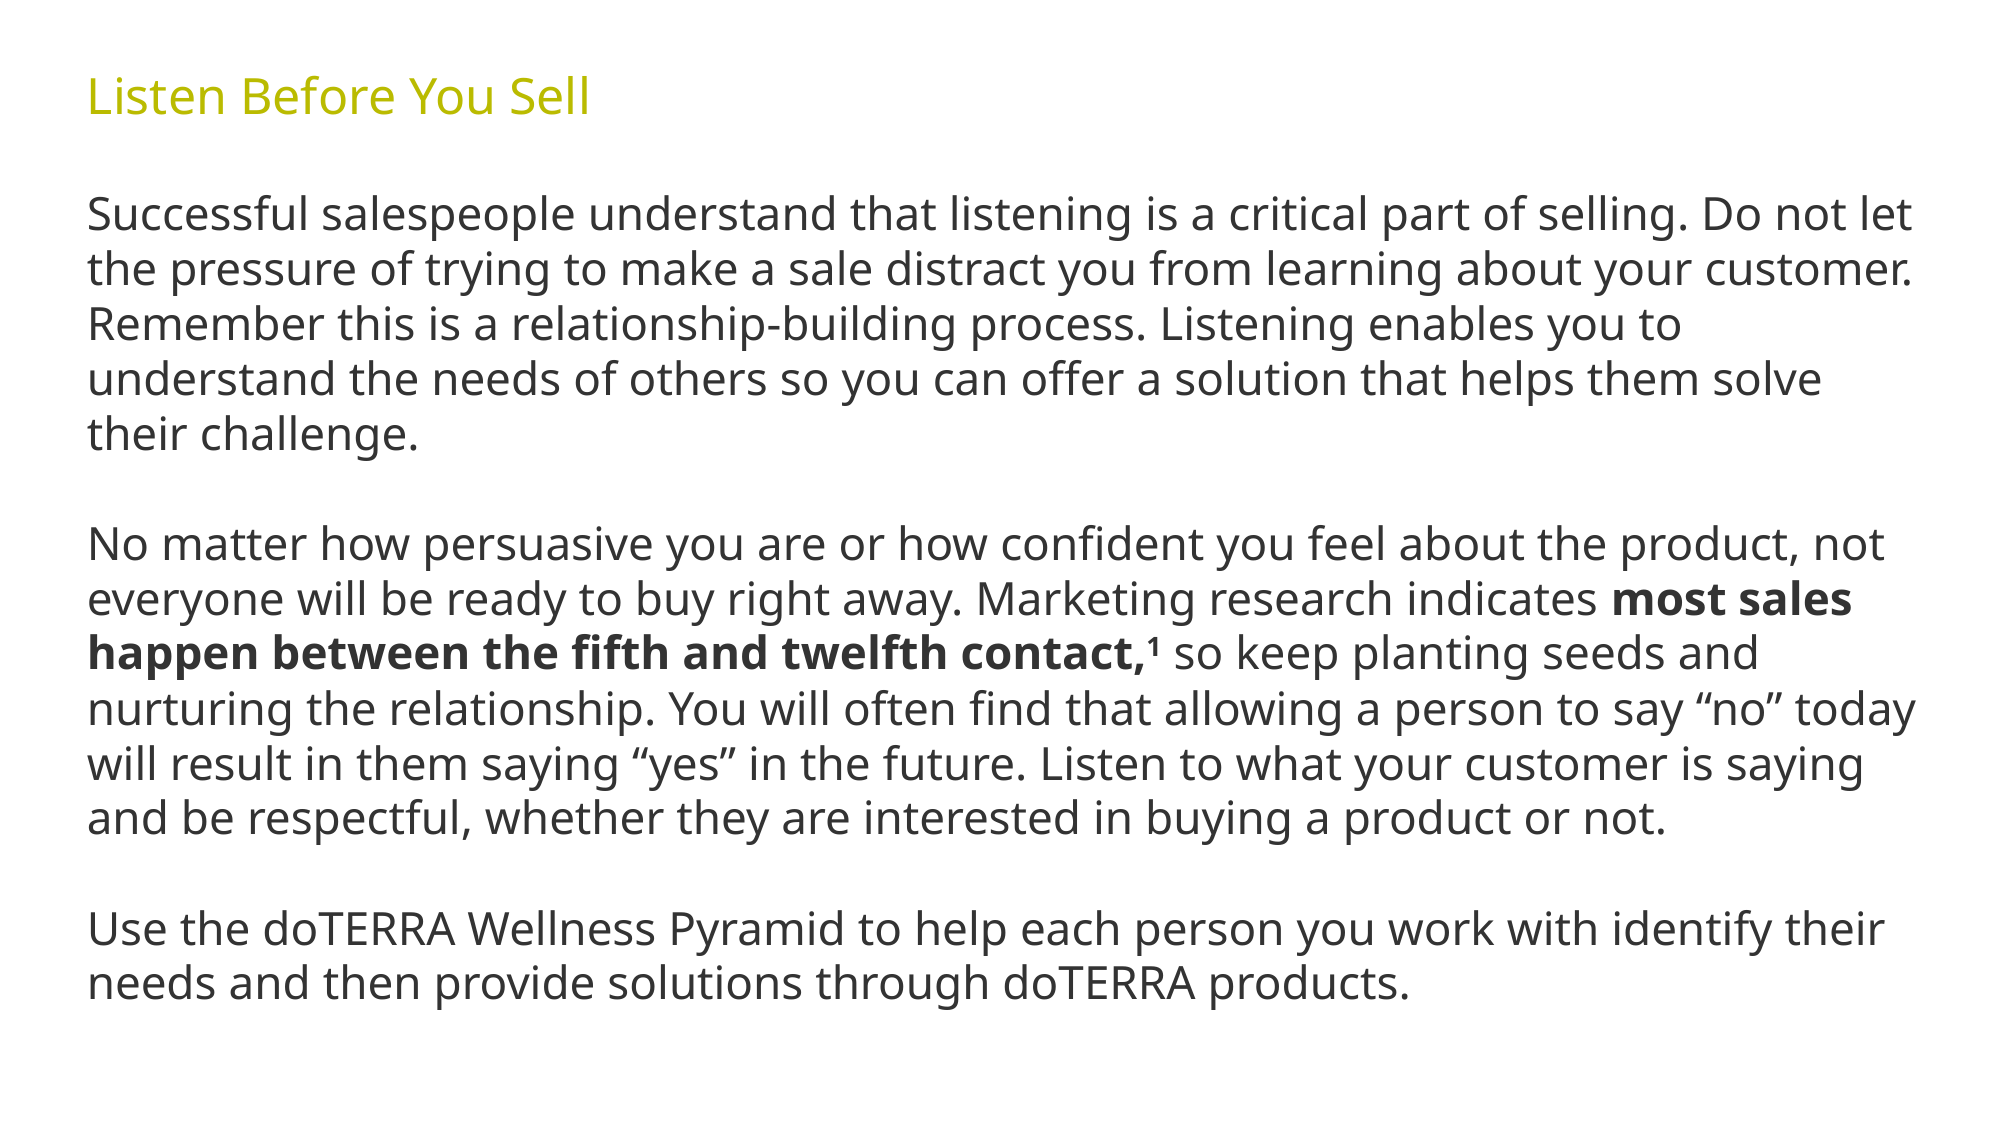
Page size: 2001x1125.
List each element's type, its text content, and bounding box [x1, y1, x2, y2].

text_box Listen Before You Sell Successful salespeople understand that listening is a critical part of selling. Do not let the pressure of trying to make a sale distract you from learning about your customer. Remember this is a relationship-building process. Listening enables you to understand the needs of others so you can offer a solution that helps them solve their challenge. No matter how persuasive you are or how confident you feel about the product, not everyone will be ready to buy right away. Marketing research indicates most sales happen between the fifth and twelfth contact,1 so keep planting seeds and nurturing the relationship. You will often find that allowing a person to say “no” today will result in them saying “yes” in the future. Listen to what your customer is saying and be respectful, whether they are interested in buying a product or not. Use the doTERRA Wellness Pyramid to help each person you work with identify their needs and then provide solutions through doTERRA products. [72, 56, 1939, 1017]
